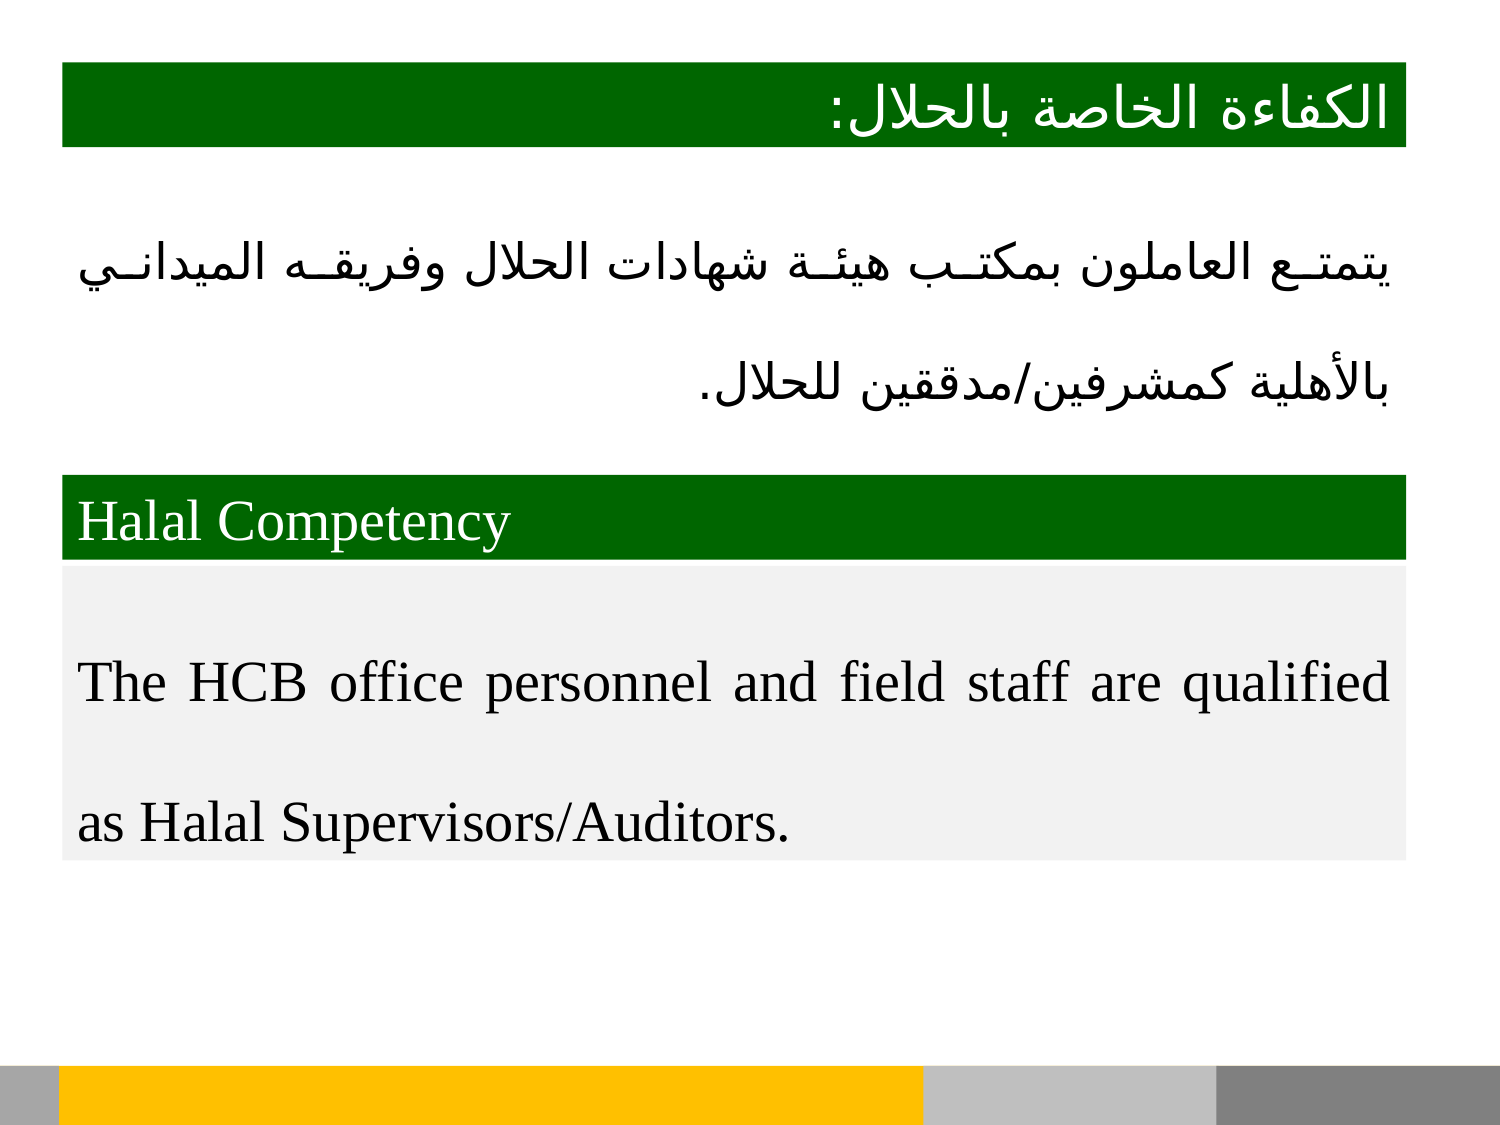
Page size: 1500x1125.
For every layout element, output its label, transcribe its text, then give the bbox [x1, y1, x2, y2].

text_box الكفاءة الخاصة بالحلال: [62, 62, 1407, 148]
text_box [921, 1064, 1214, 1125]
text_box [1214, 1064, 1500, 1125]
text_box [0, 1064, 61, 1125]
text_box [61, 1064, 921, 1125]
text_box Halal Competency [62, 474, 1407, 560]
text_box The HCB office personnel and field staff are qualified as Halal Supervisors/Auditors. [62, 565, 1407, 861]
text_box يتمتع العاملون بمكتب هيئة شهادات الحلال وفريقه الميداني بالأهلية كمشرفين/مدققين للحلال. [62, 162, 1407, 418]
